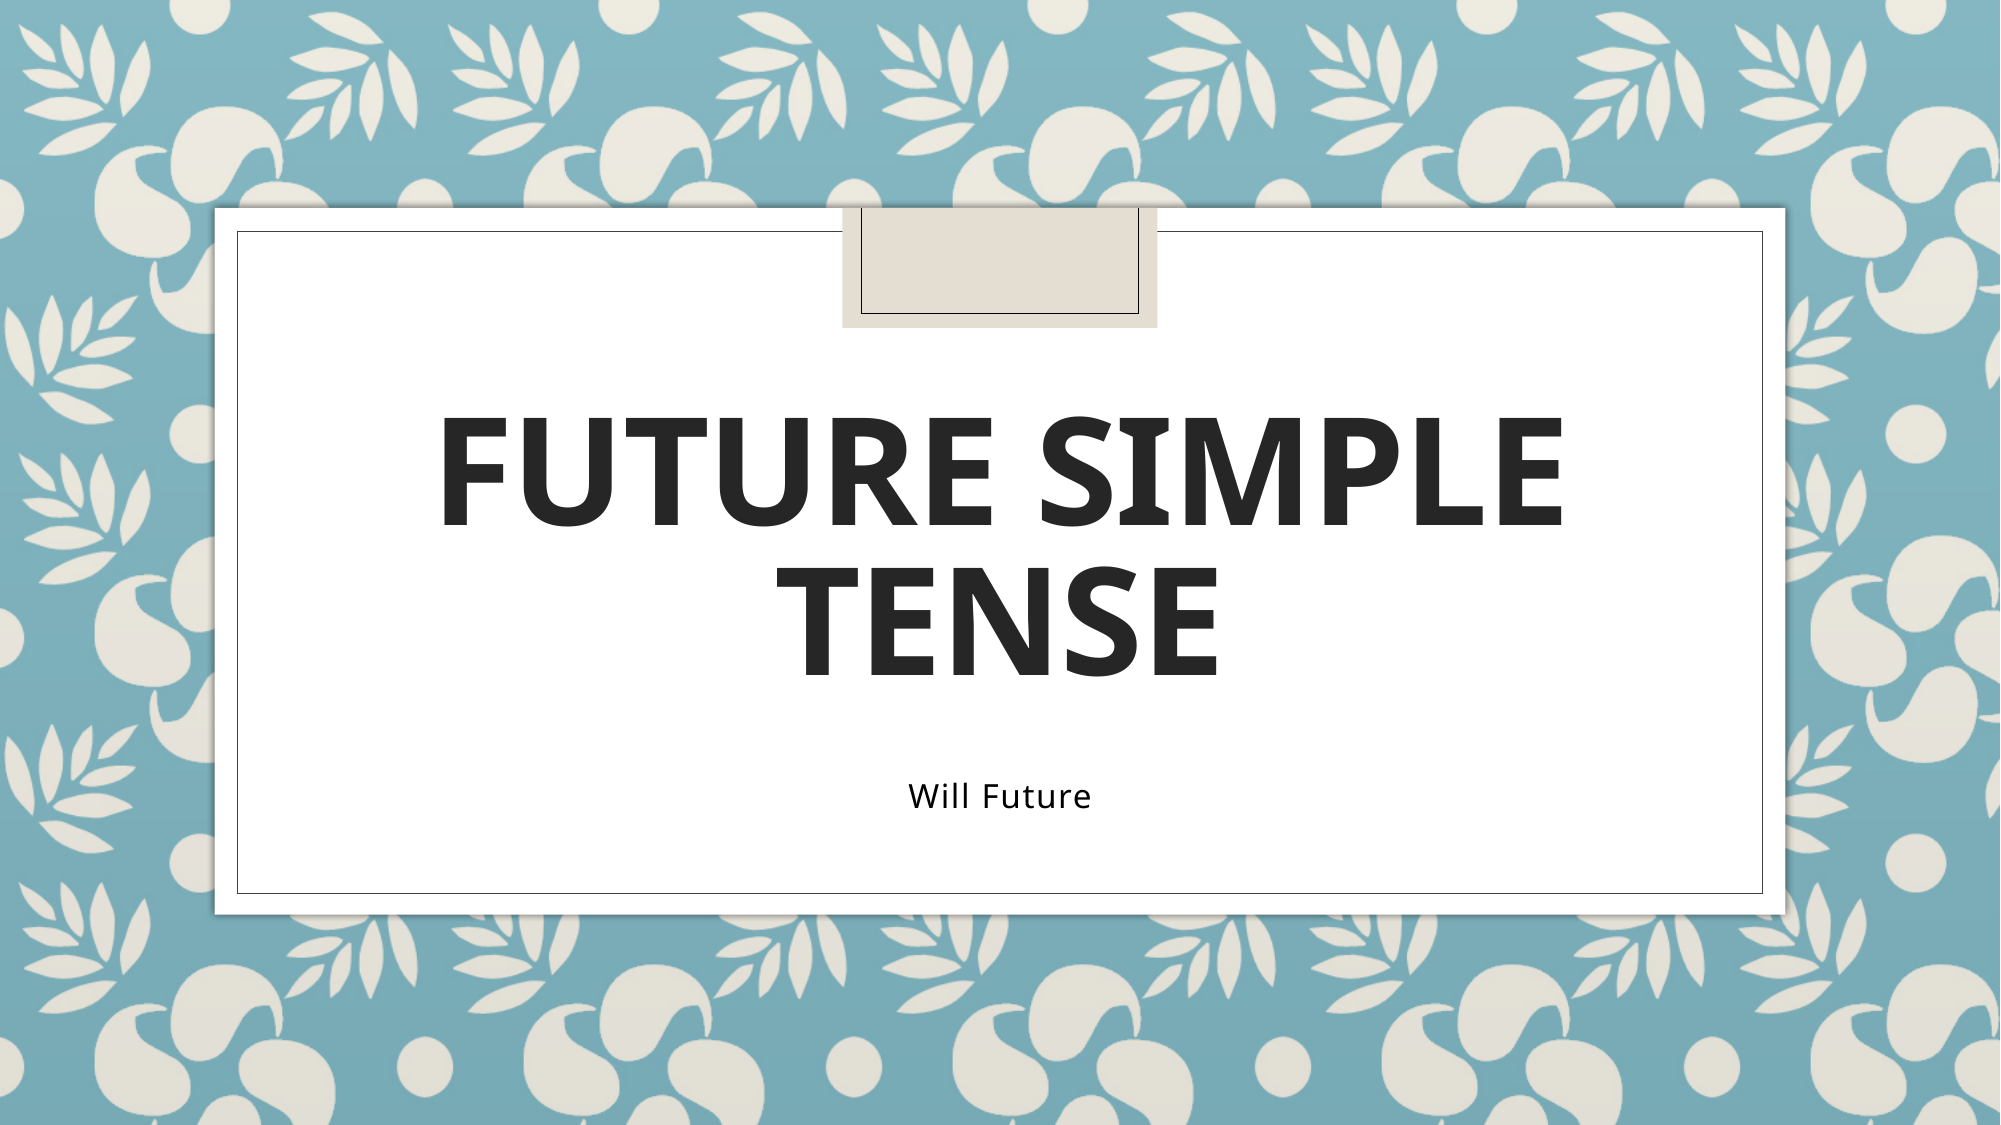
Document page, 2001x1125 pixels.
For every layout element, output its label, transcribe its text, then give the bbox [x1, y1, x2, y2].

title FUTURE SIMPLE TENSE [256, 343, 1744, 768]
subtitle Will Future [256, 768, 1745, 844]
